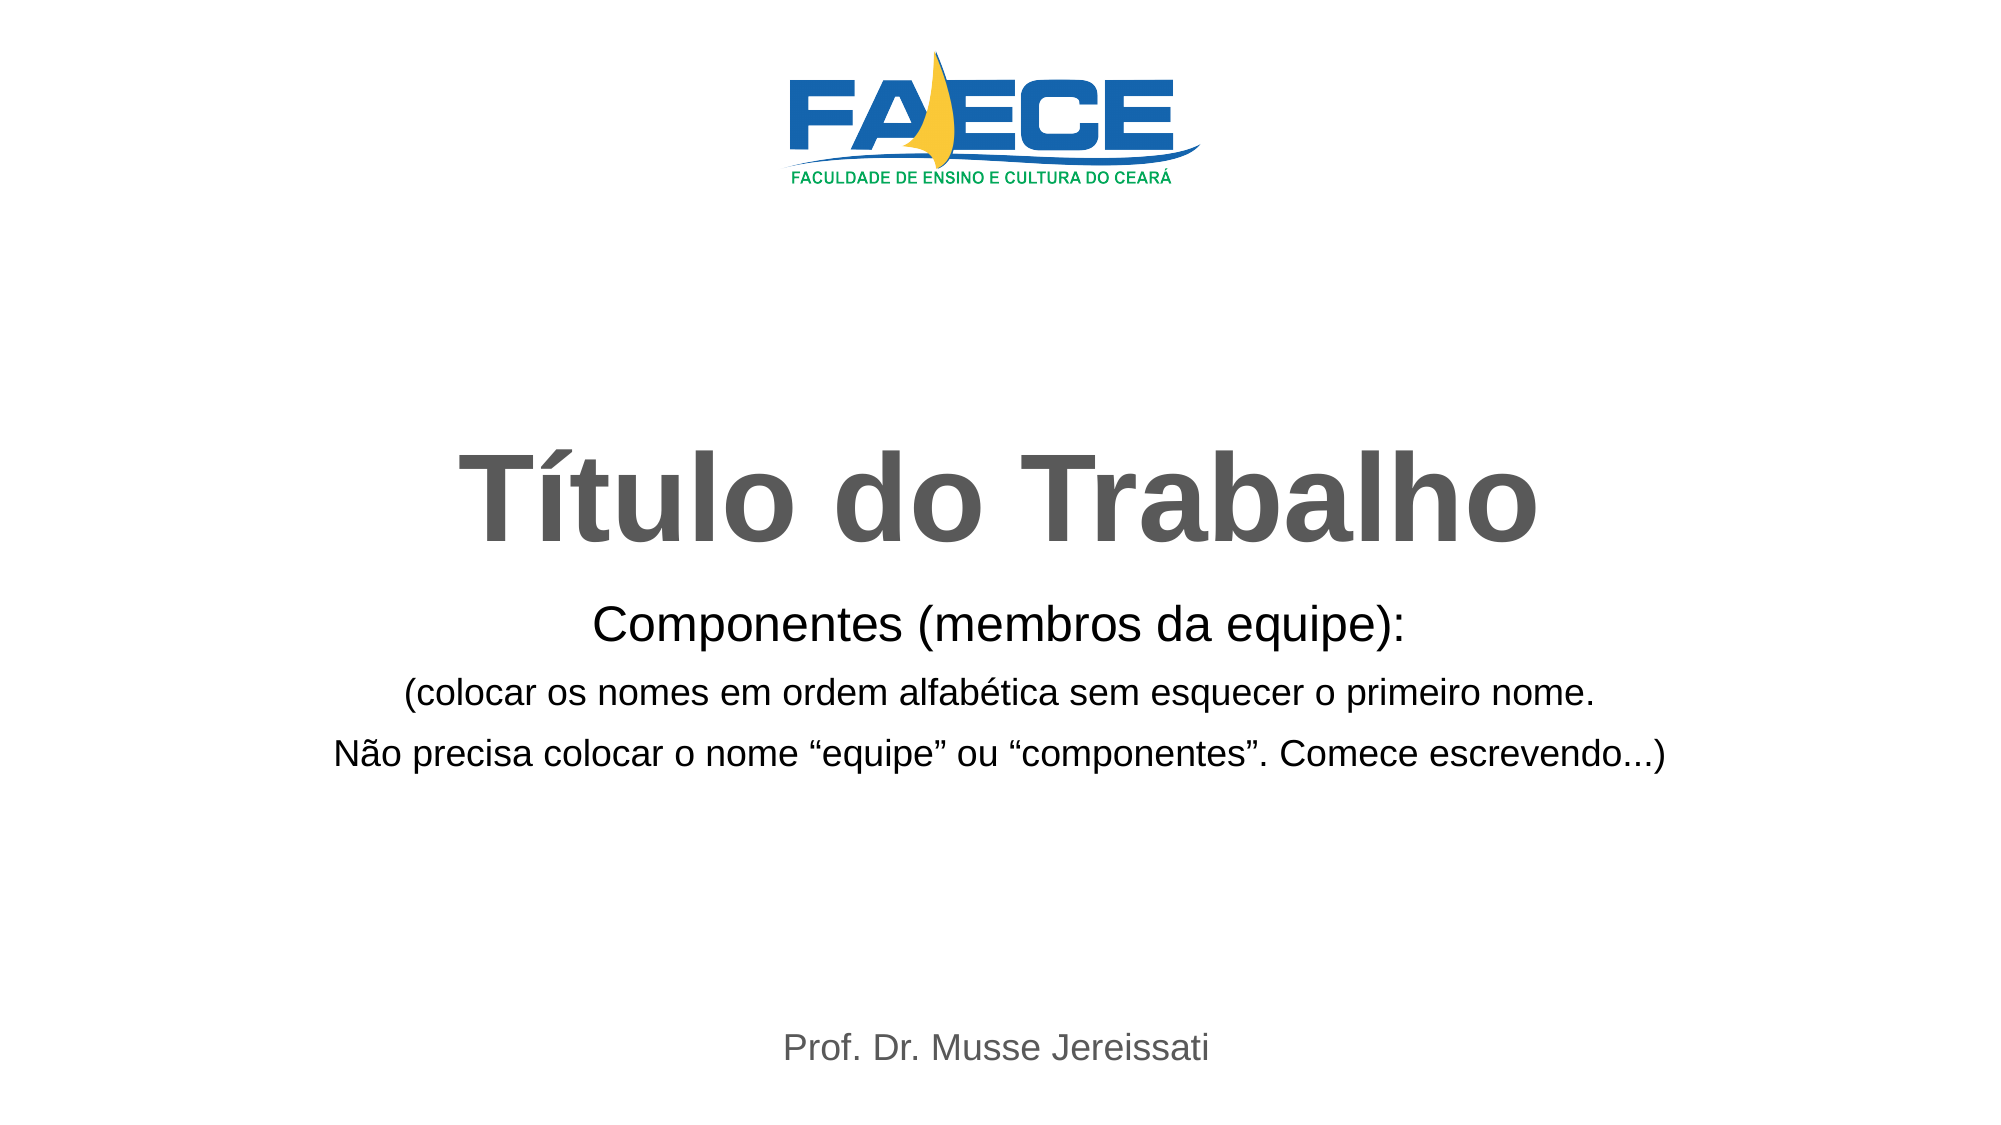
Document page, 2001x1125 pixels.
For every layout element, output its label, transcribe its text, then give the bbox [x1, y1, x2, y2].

picture [778, 50, 1201, 185]
text_box Prof. Dr. Musse Jereissati [40, 1015, 1953, 1076]
title Título do Trabalho [249, 184, 1750, 576]
subtitle Componentes (membros da equipe): (colocar os nomes em ordem alfabética sem esquecer o primeiro nome. Não precisa colocar o nome “equipe” ou “componentes”. Comece escrevendo...) [249, 590, 1750, 863]
